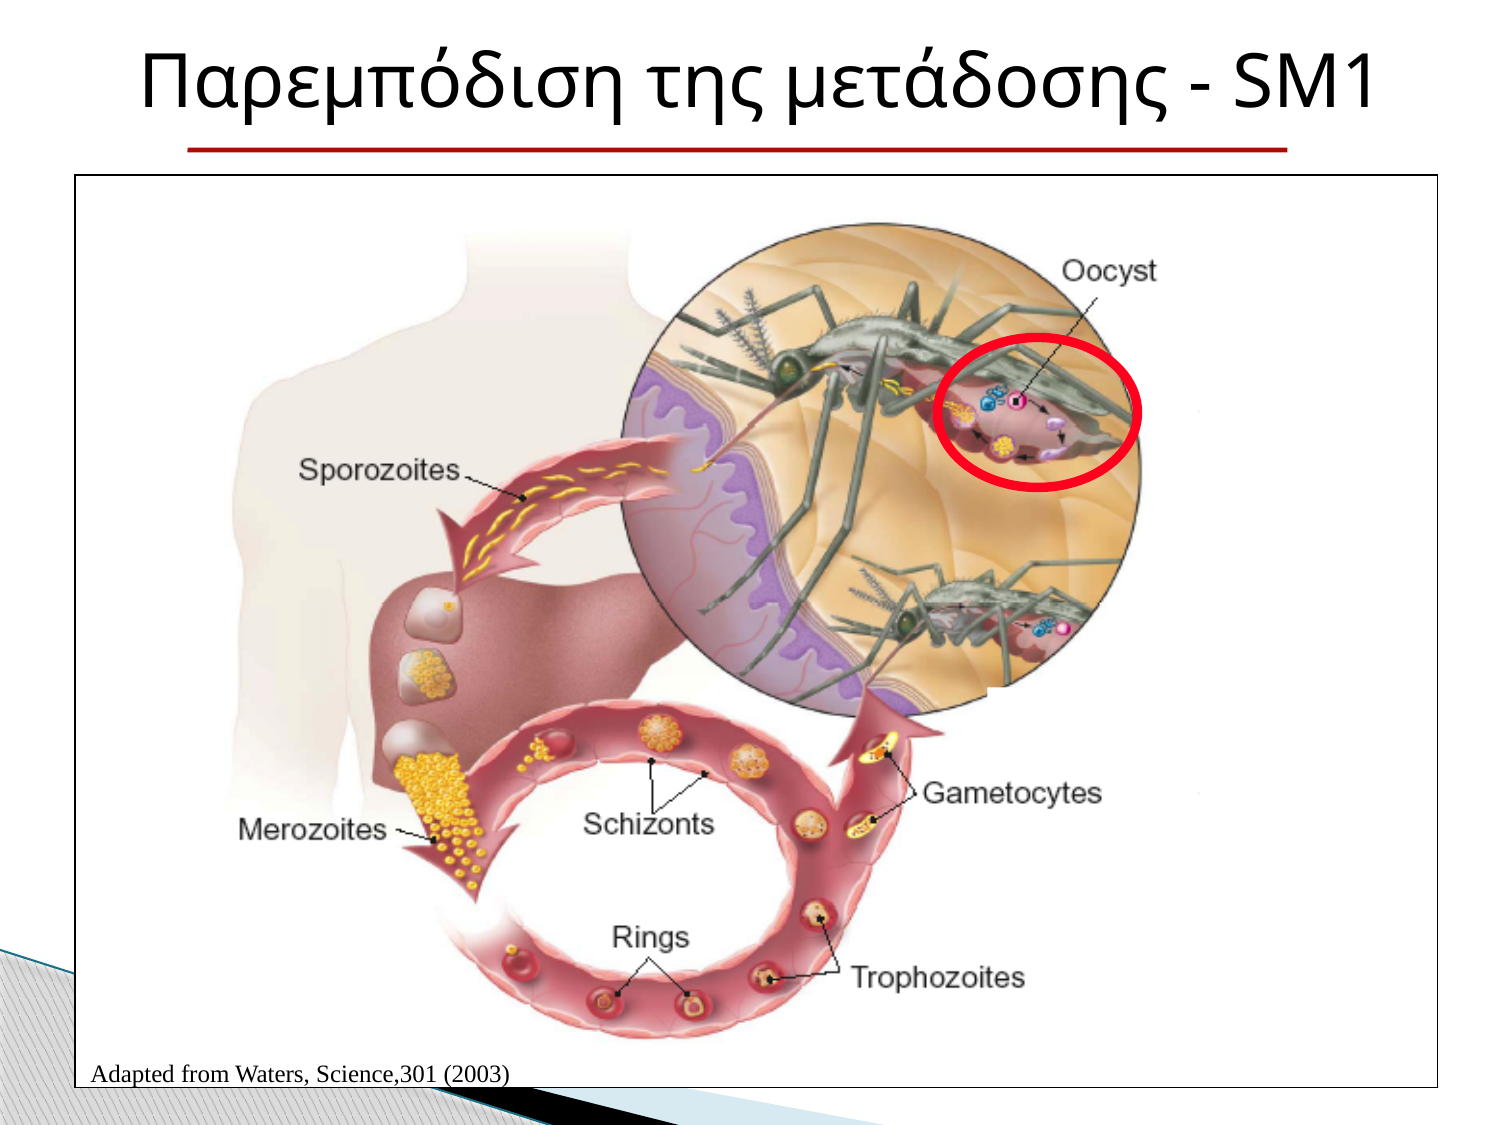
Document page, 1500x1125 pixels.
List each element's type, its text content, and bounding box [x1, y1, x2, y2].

text_box Παρεμπόδιση της μετάδοσης - SM1 [64, 24, 1459, 130]
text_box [199, 187, 1201, 1063]
text_box Adapted from Waters, Science,301 (2003) [75, 1050, 526, 1095]
text_box [74, 174, 1438, 1088]
